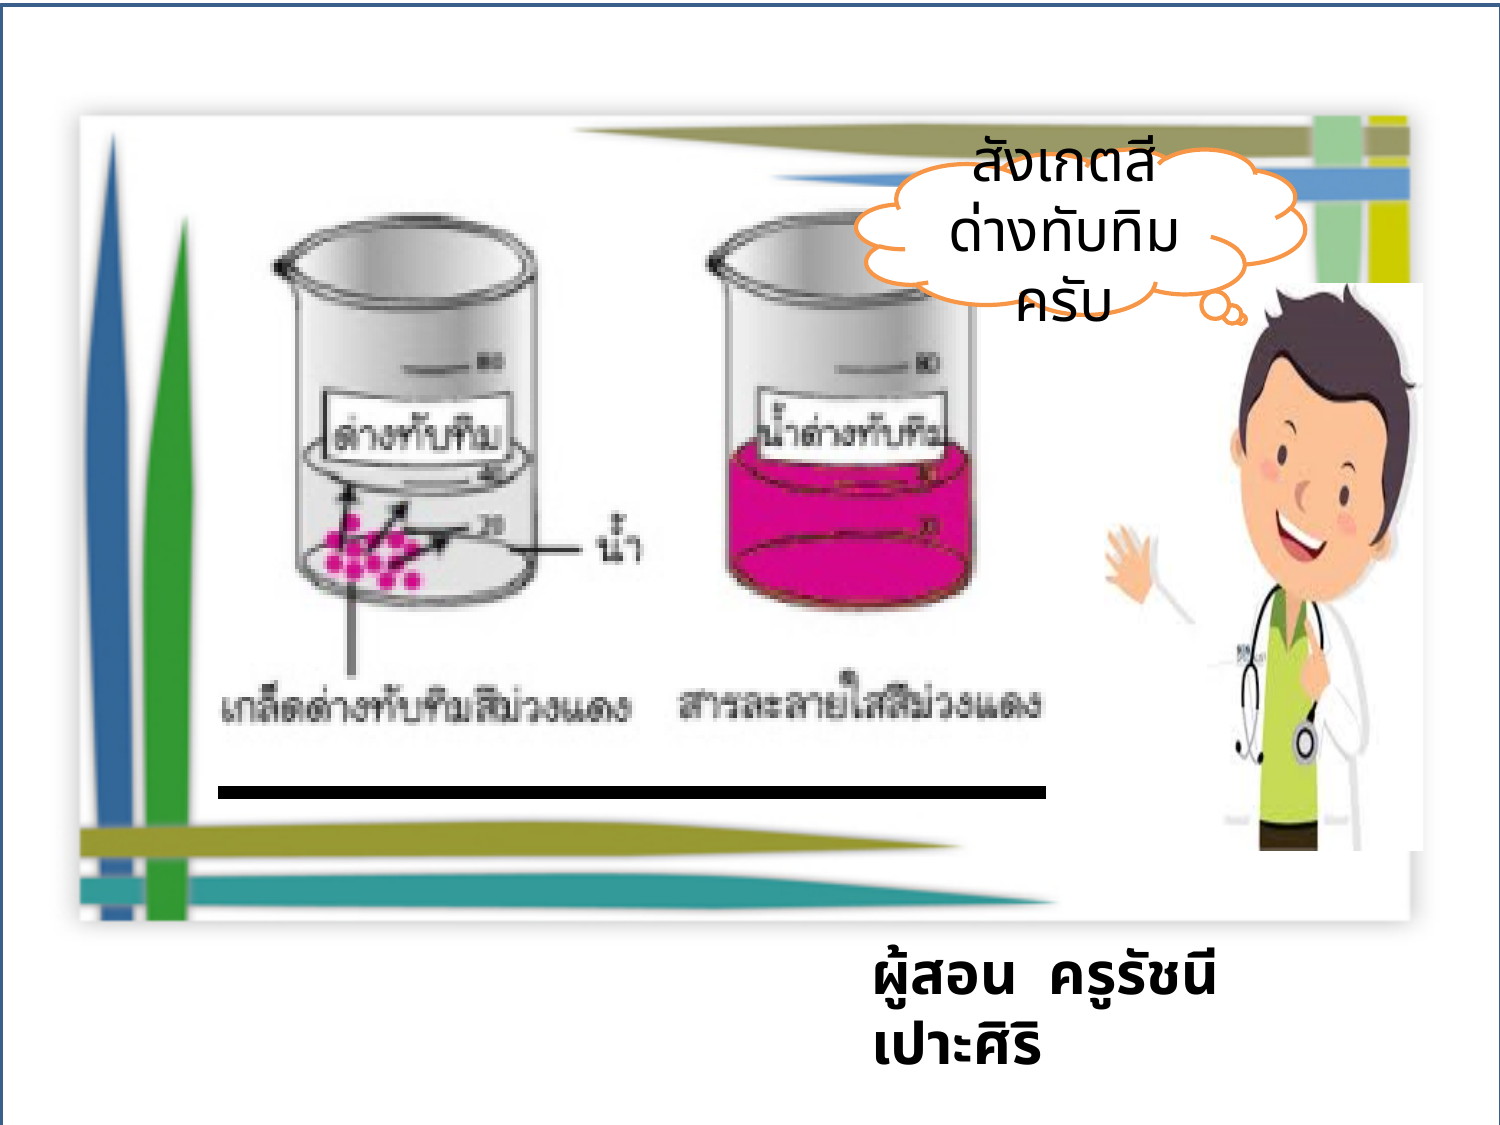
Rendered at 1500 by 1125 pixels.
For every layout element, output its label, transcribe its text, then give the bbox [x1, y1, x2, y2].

text_box [1102, 282, 1425, 853]
text_box สังเกตสีด่างทับทิมครับ [899, 147, 1308, 326]
picture [218, 186, 1046, 799]
text_box ผู้สอน ครูรัชนี เปาะศิริ [856, 928, 1353, 1084]
text_box [0, 3, 1500, 1125]
